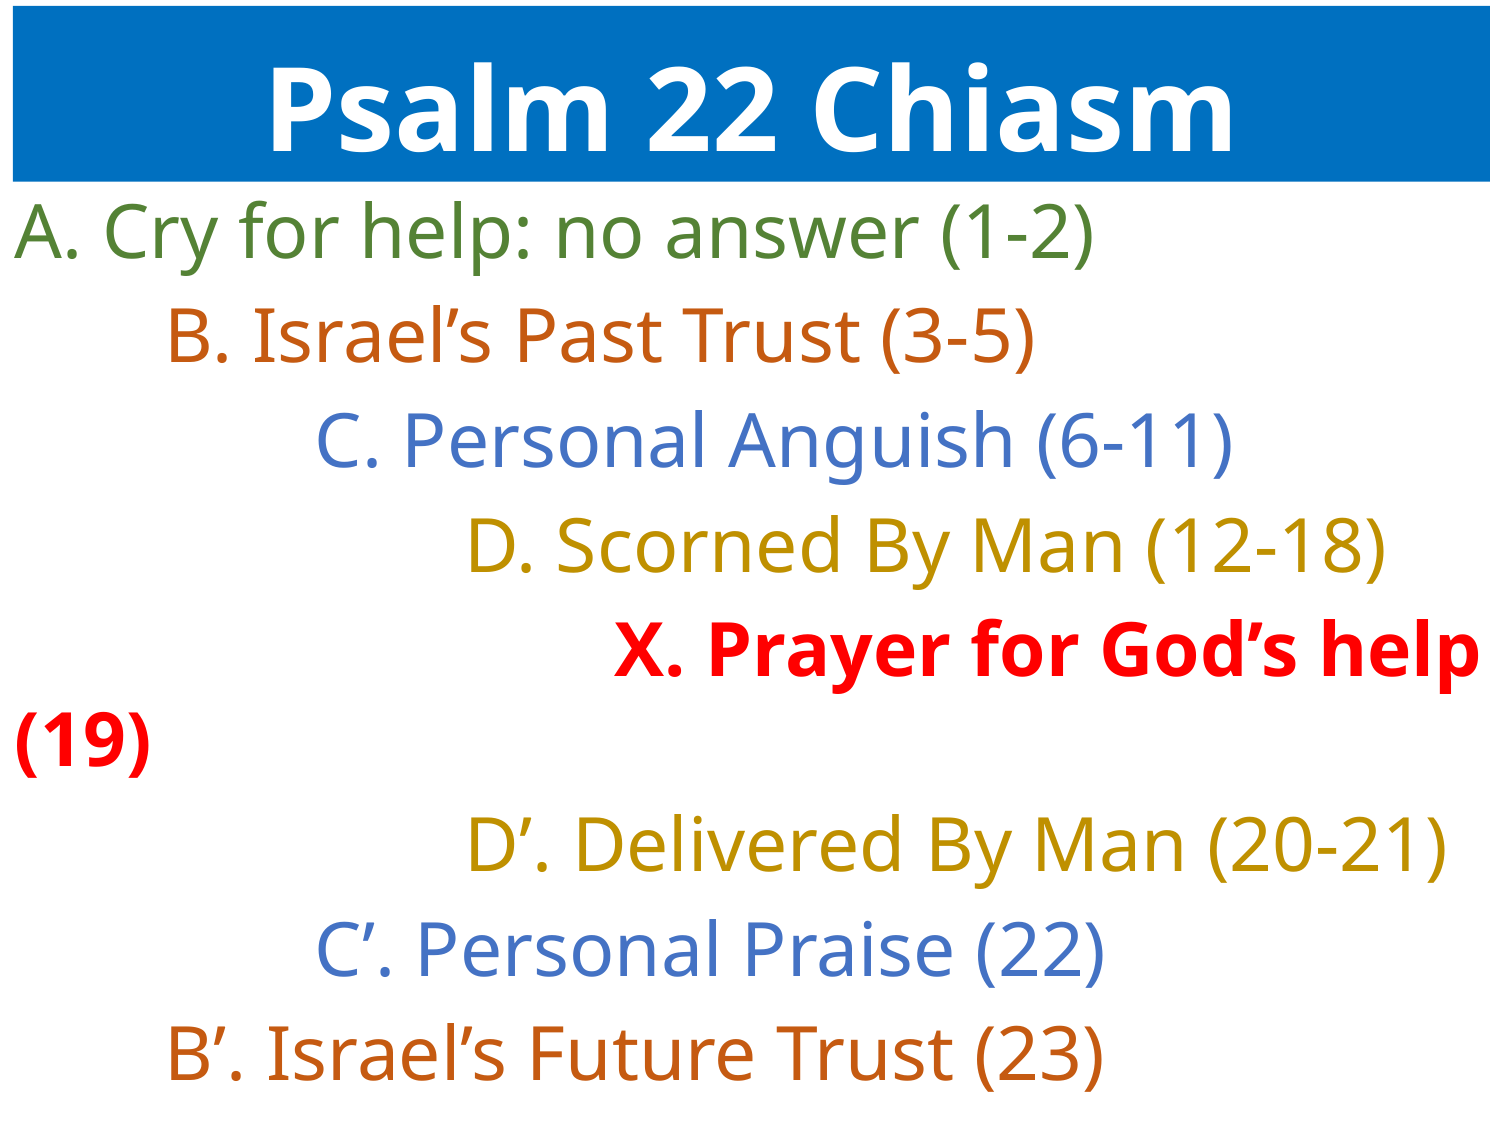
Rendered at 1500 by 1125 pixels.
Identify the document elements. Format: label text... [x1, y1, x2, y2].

text_box Psalm 22 Chiasm [12, 5, 1490, 182]
text_box A. Cry for help: no answer (1-2) B. Israel’s Past Trust (3-5) C. Personal Anguish (6-11) D. Scorned By Man (12-18) X. Prayer for God’s help (19) D’. Delivered By Man (20-21) C’. Personal Praise (22) B’. Israel’s Future Trust (23) A’. Cry for help: heard (24) [0, 176, 1500, 1125]
